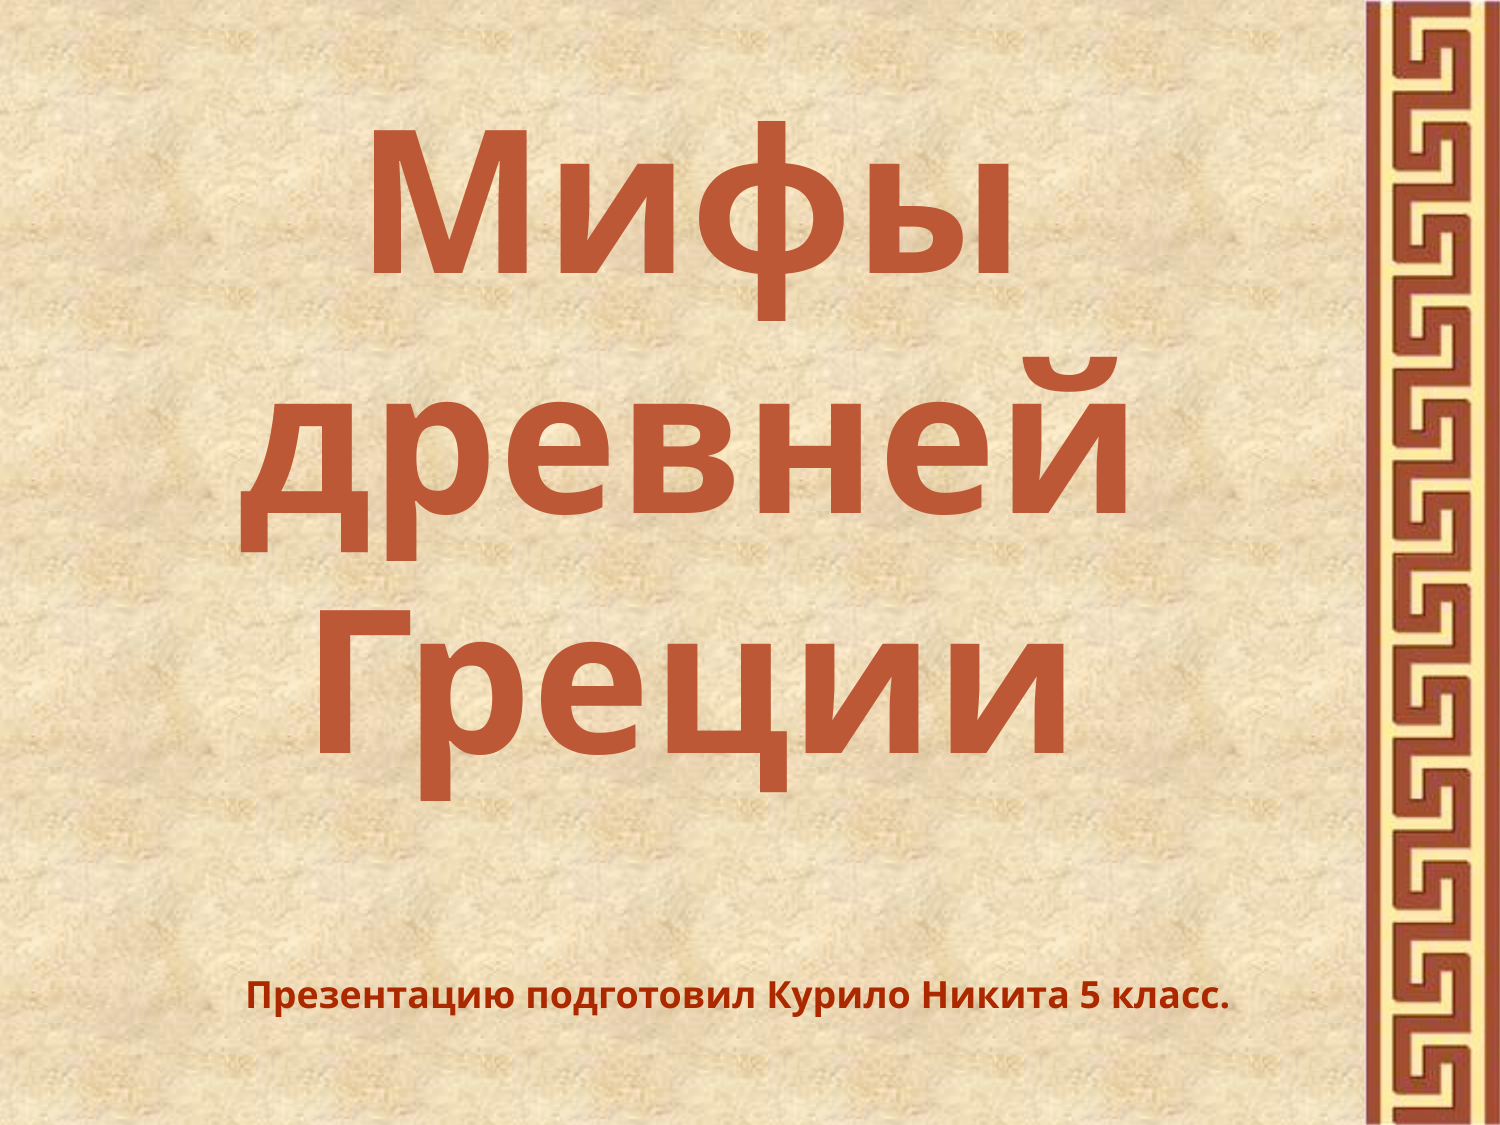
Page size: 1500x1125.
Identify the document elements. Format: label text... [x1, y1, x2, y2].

picture [1365, 641, 1500, 1124]
text_box Мифы древней Греции [41, 66, 1341, 802]
picture [0, 0, 1500, 1125]
text_box Презентацию подготовил Курило Никита 5 класс. [230, 964, 1333, 1024]
